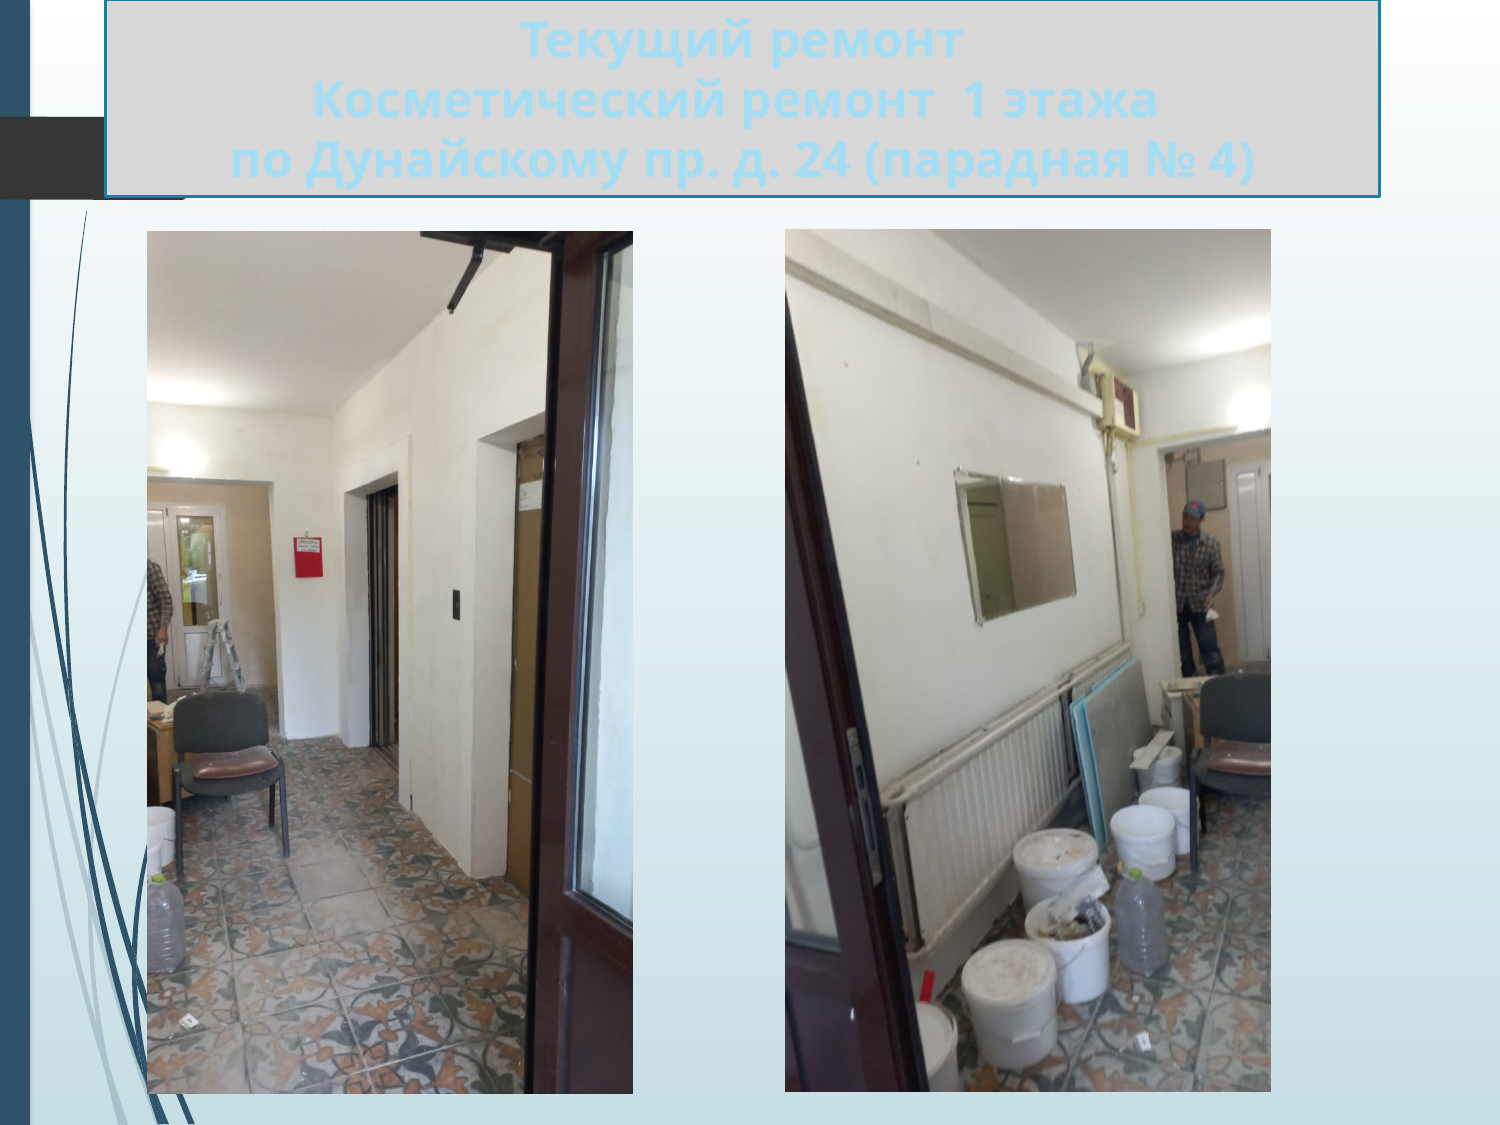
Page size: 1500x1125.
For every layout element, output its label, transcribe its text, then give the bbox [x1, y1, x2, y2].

picture [785, 229, 1271, 1093]
title Текущий ремонт Косметический ремонт 1 этажа по Дунайскому пр. д. 24 (парадная № 4) [104, 0, 1381, 198]
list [147, 231, 633, 1095]
